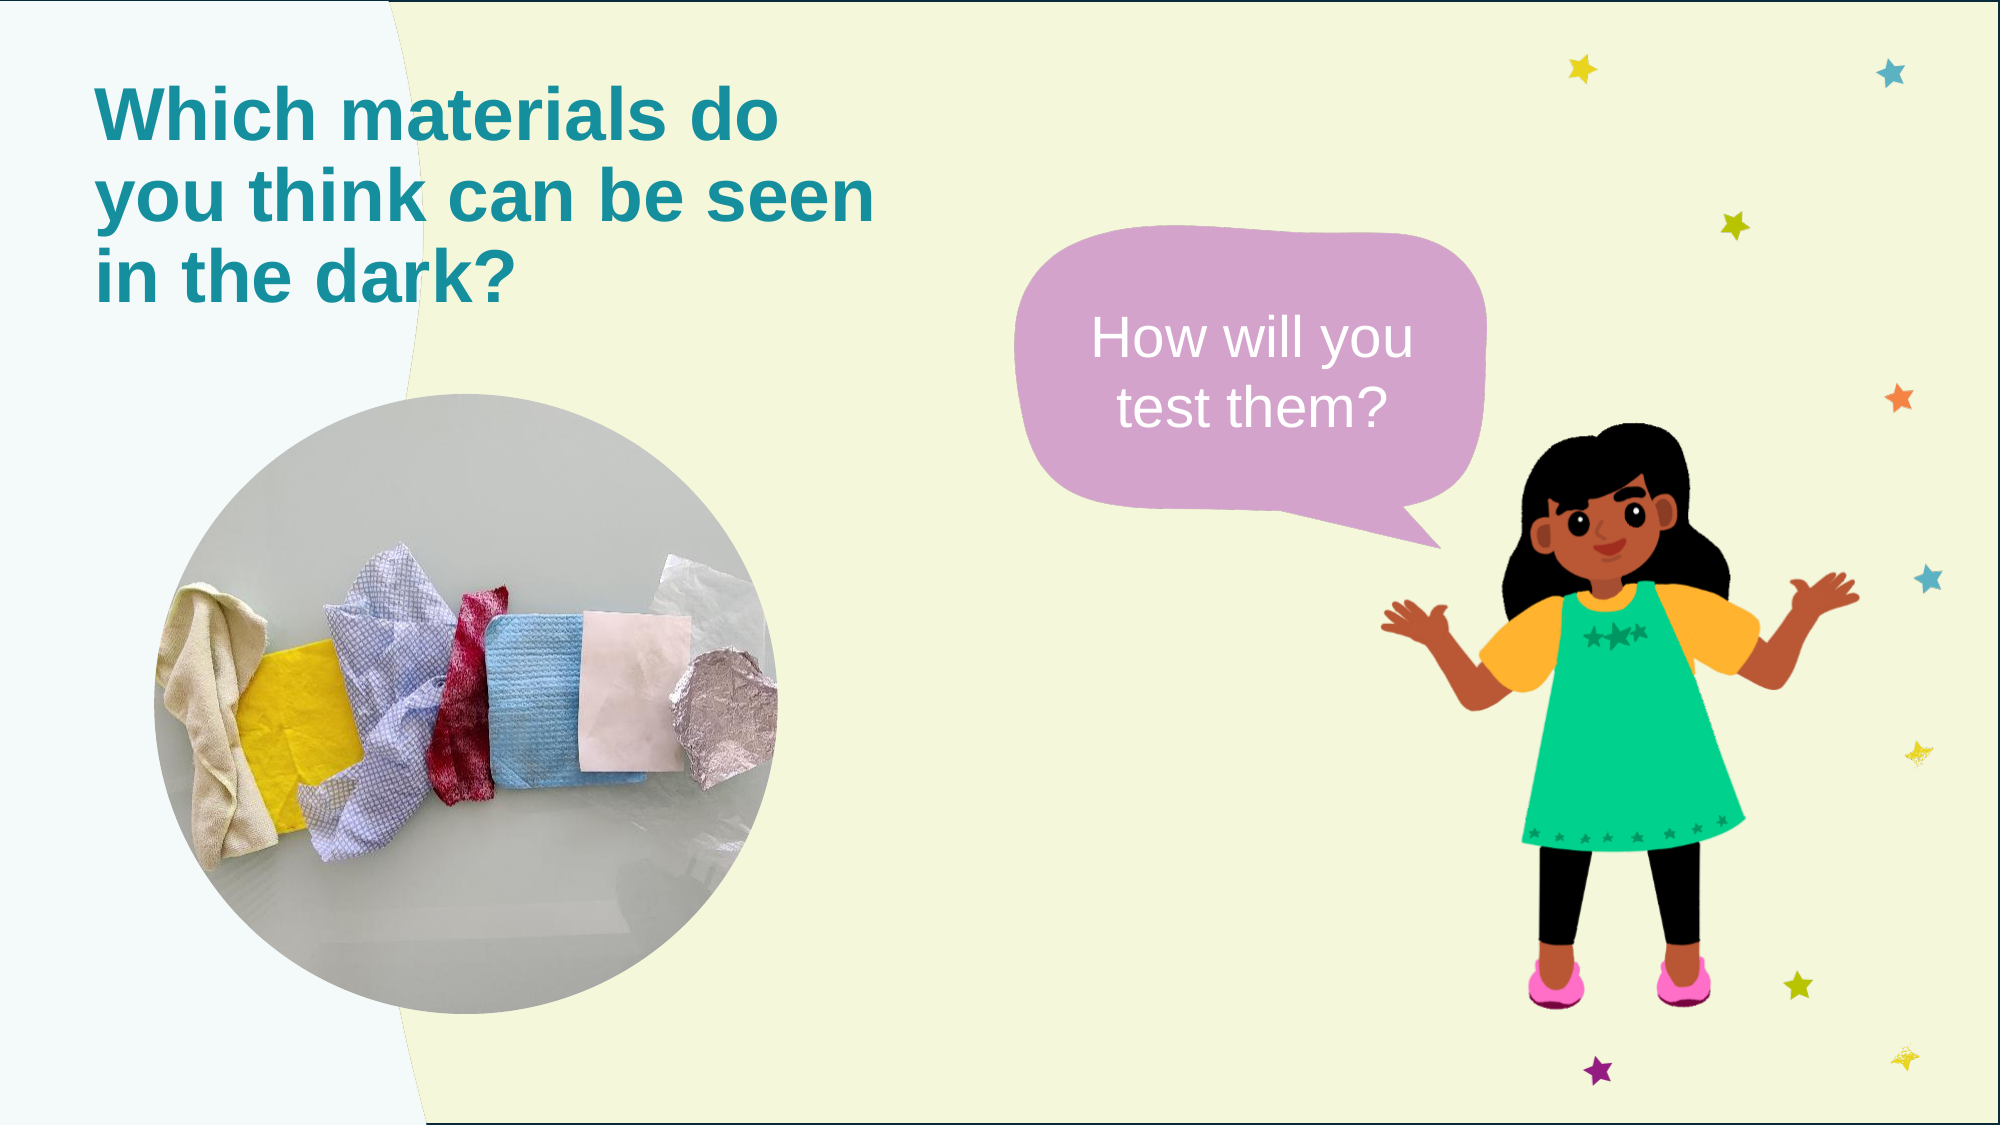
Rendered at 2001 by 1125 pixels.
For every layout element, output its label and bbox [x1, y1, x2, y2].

picture [0, 0, 2000, 1125]
list [153, 393, 779, 1015]
